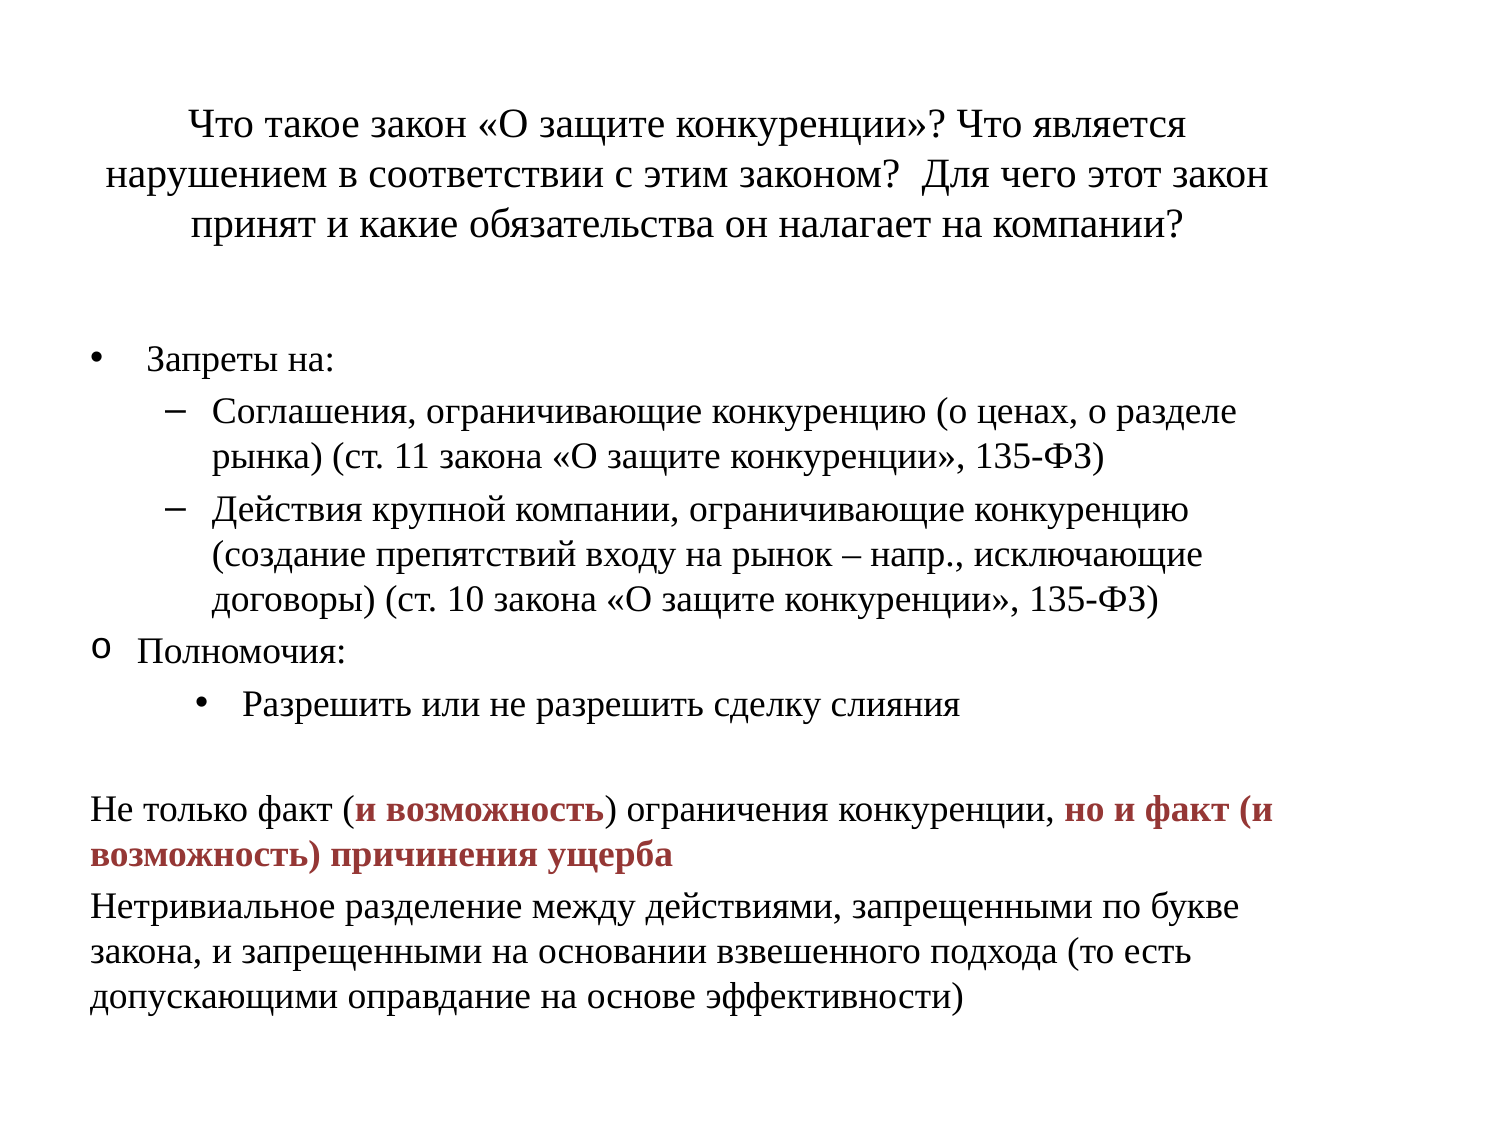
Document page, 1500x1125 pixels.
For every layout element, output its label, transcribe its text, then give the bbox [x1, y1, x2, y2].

list Запреты на: Соглашения, ограничивающие конкуренцию (о ценах, о разделе рынка) (ст. 11 закона «О защите конкуренции», 135-ФЗ) Действия крупной компании, ограничивающие конкуренцию (создание препятствий входу на рынок – напр., исключающие договоры) (ст. 10 закона «О защите конкуренции», 135-ФЗ) Полномочия: Разрешить или не разрешить сделку слияния Не только факт (и возможность) ограничения конкуренции, но и факт (и возможность) причинения ущерба Нетривиальное разделение между действиями, запрещенными по букве закона, и запрещенными на основании взвешенного подхода (то есть допускающими оправдание на основе эффективности) [74, 326, 1301, 1063]
title Что такое закон «О защите конкуренции»? Что является нарушением в соответствии с этим законом? Для чего этот закон принят и какие обязательства он налагает на компании? [74, 101, 1301, 290]
